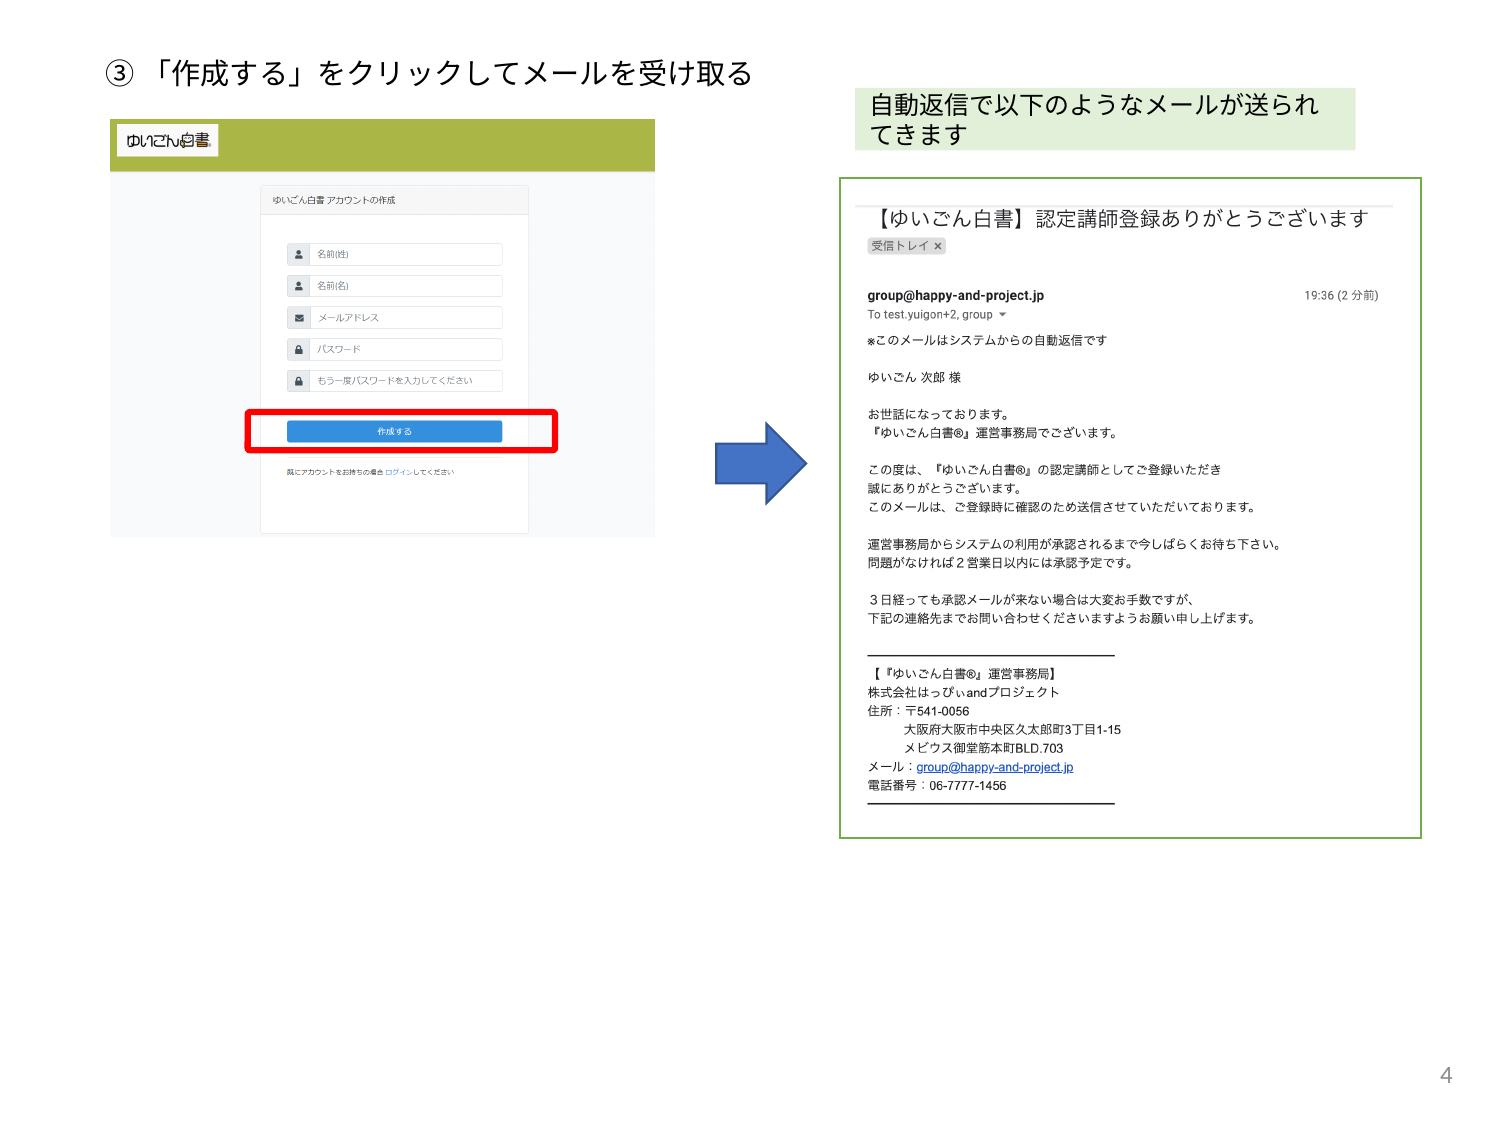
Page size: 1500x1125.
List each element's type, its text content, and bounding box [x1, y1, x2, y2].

picture [110, 119, 655, 537]
title ③「作成する」をクリックしてメールを受け取る [90, 36, 775, 115]
text_box [839, 177, 1422, 839]
text_box 自動返信で以下のようなメールが送られてきます [854, 87, 1357, 151]
text_box [715, 421, 808, 506]
picture [855, 204, 1393, 839]
slide_number 4 [1130, 1043, 1468, 1104]
